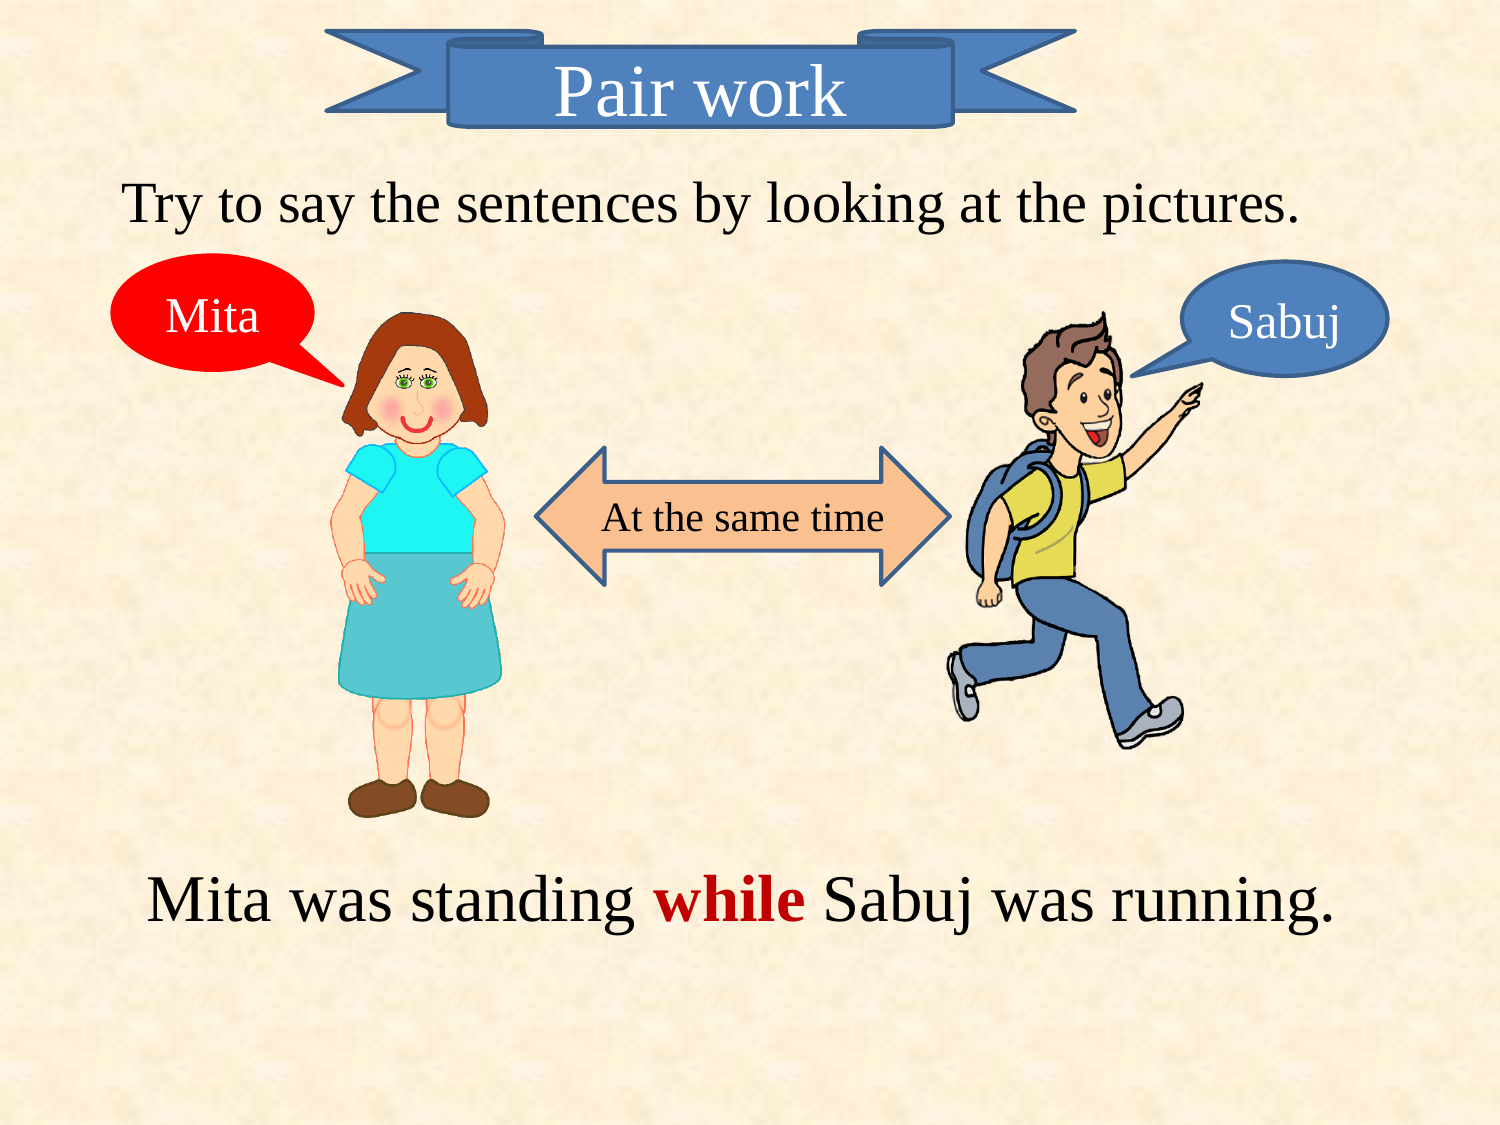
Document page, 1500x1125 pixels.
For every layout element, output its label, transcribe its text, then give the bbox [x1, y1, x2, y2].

text_box Mita was standing while Sabuj was running. [132, 847, 1368, 943]
text_box Try to say the sentences by looking at the pictures. [106, 157, 1343, 242]
text_box At the same time [533, 445, 819, 587]
text_box Sabuj [1181, 259, 1390, 373]
picture [0, 0, 1500, 1125]
text_box Mita [110, 253, 325, 382]
text_box Pair work [324, 28, 1078, 129]
